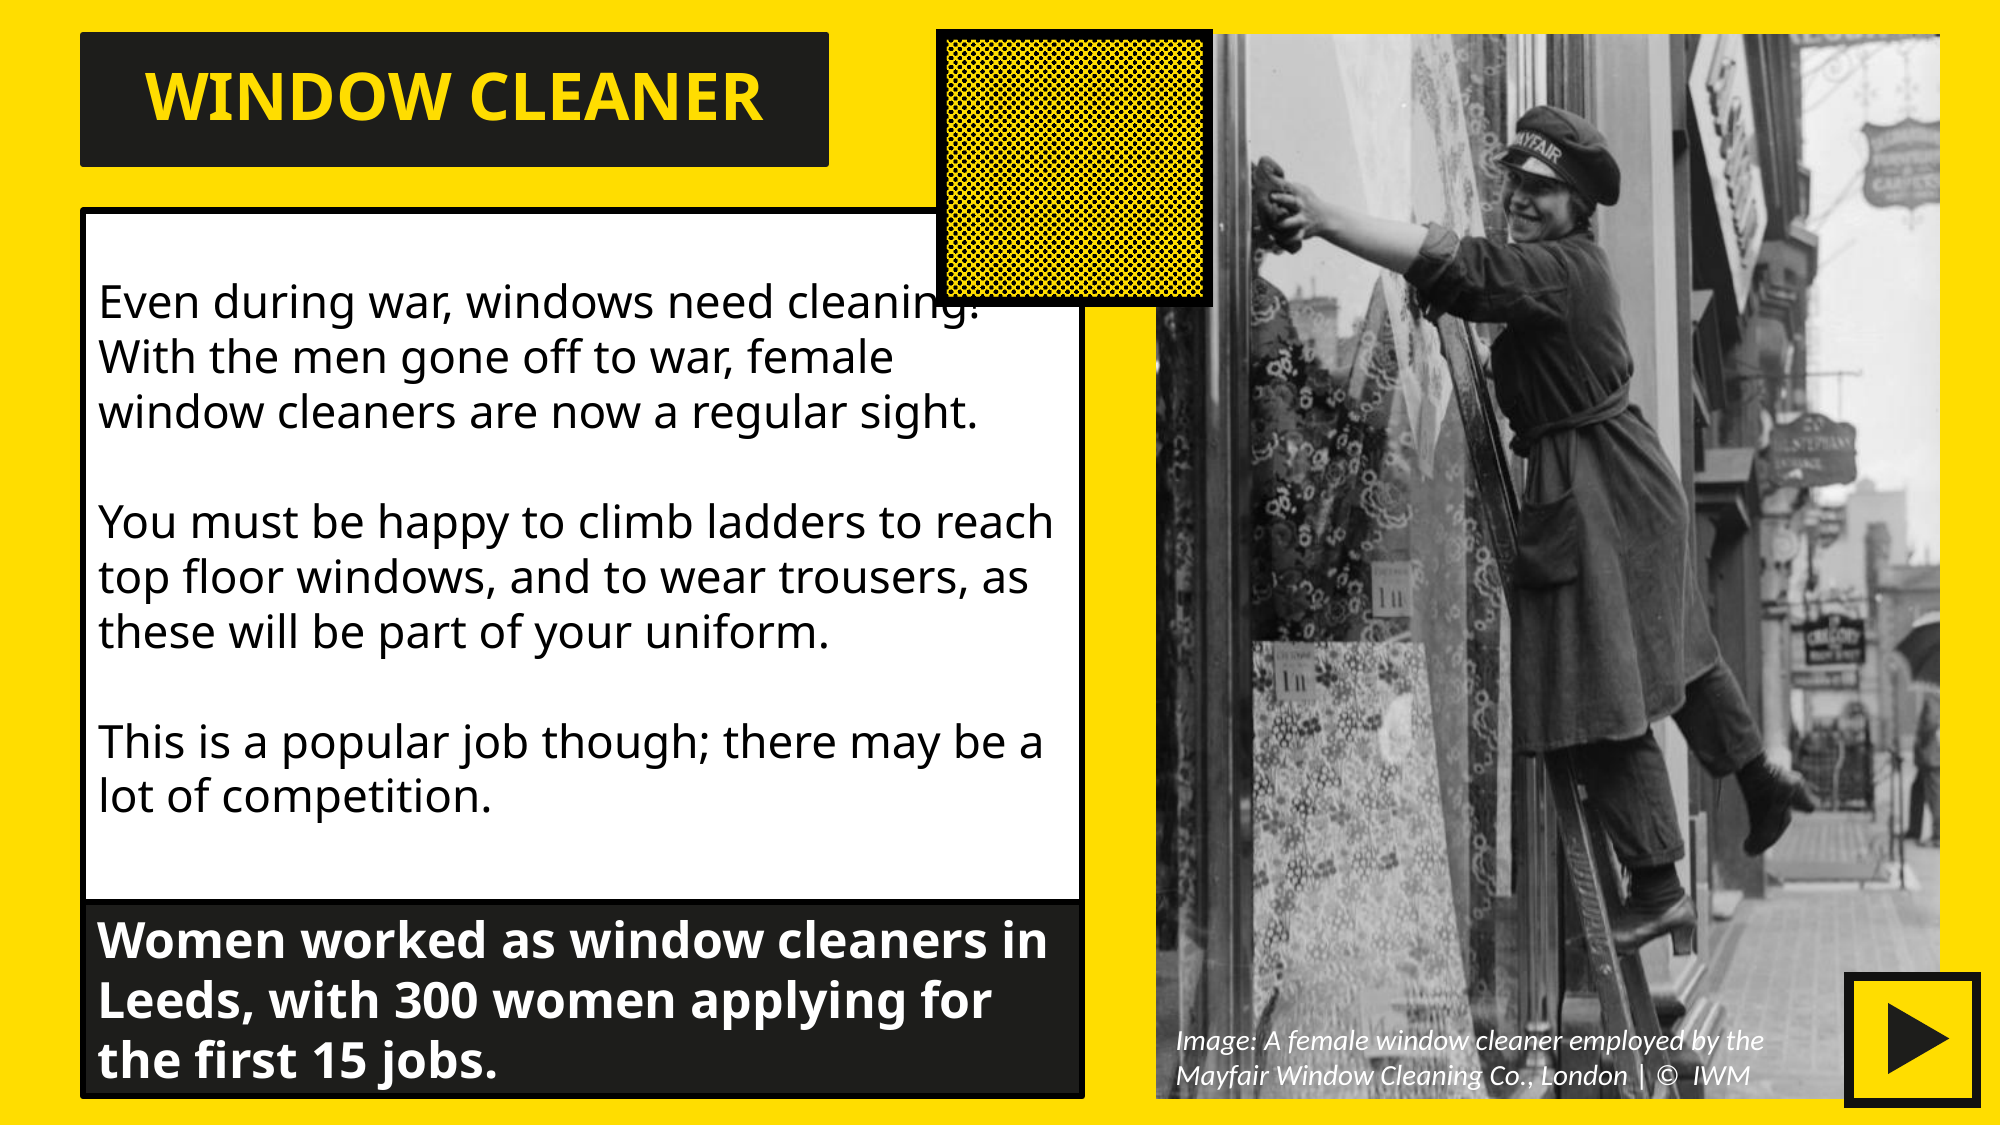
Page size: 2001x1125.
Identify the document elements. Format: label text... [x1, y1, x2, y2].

text_box [1940, 970, 1976, 976]
picture [935, 29, 1940, 1099]
title WINDOW CLEANER [83, 34, 827, 164]
list Even during war, windows need cleaning! With the men gone off to war, female window cleaners are now a regular sight. You must be happy to climb ladders to reach top floor windows, and to wear trousers, as these will be part of your uniform. This is a popular job though; there may be a lot of competition. [83, 210, 1083, 901]
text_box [1849, 976, 1977, 1104]
text_box Women worked as window cleaners in Leeds, with 300 women applying for the first 15 jobs. [83, 901, 1083, 1097]
